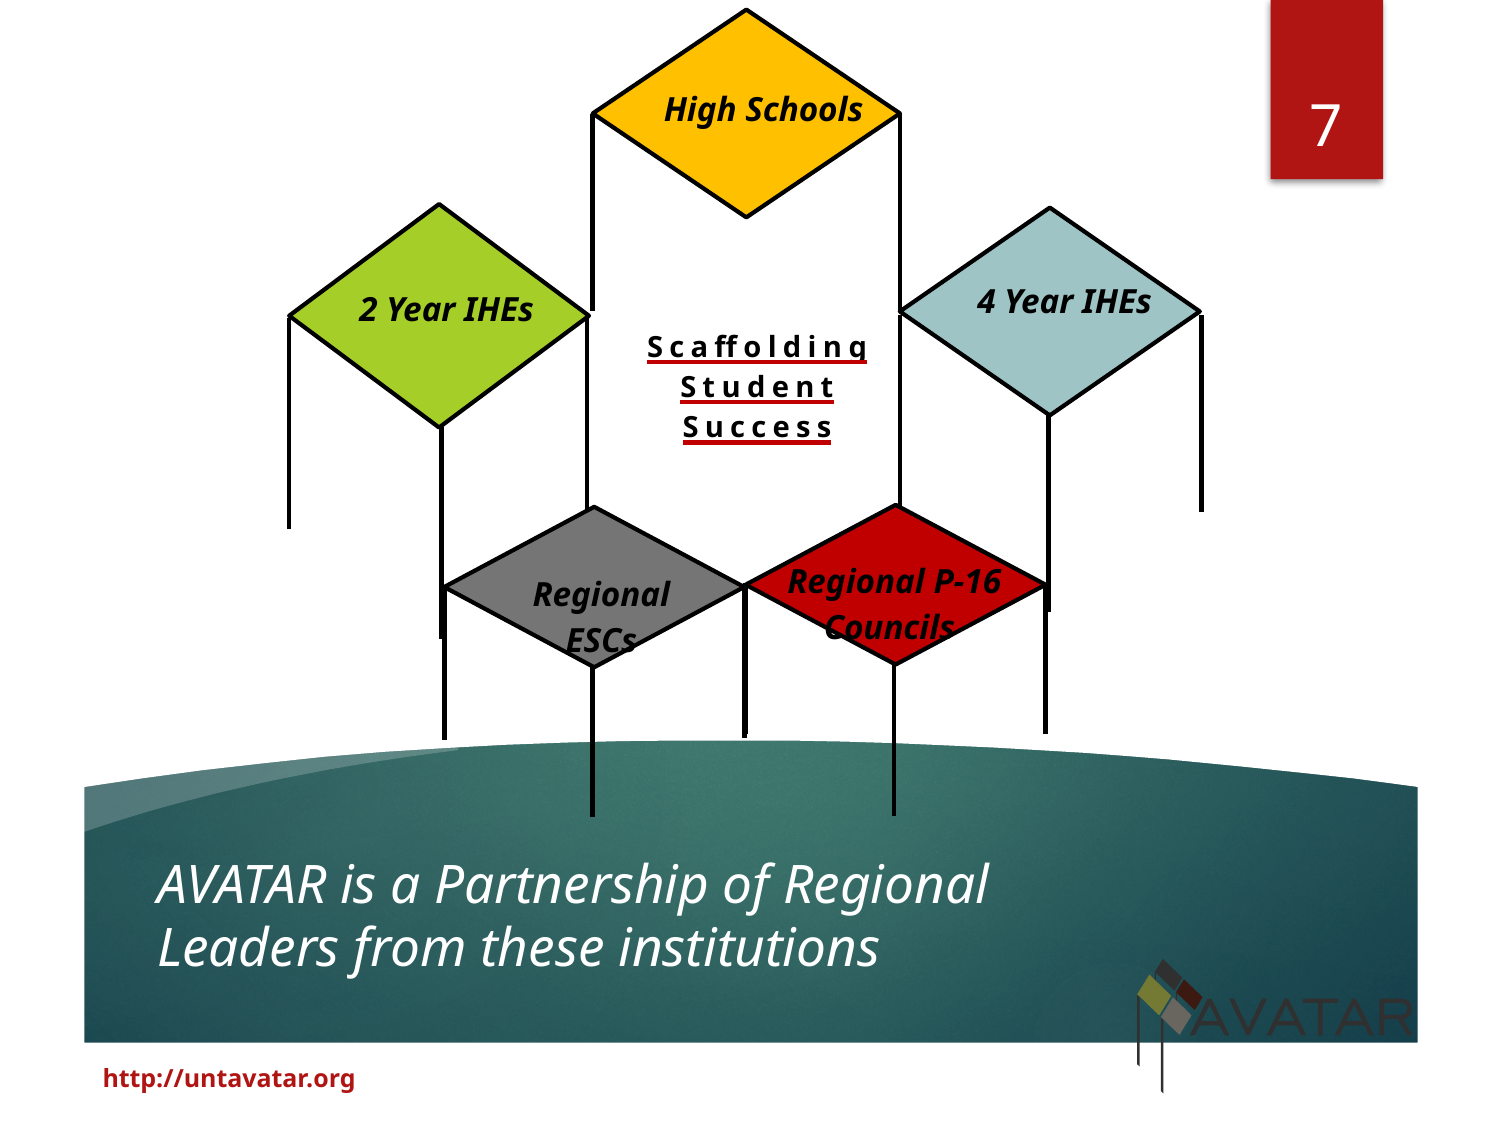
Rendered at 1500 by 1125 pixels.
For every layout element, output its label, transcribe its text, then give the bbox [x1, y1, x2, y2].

slide_number 7 [1265, 48, 1387, 175]
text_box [288, 203, 590, 640]
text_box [443, 506, 742, 817]
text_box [899, 207, 1208, 613]
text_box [745, 504, 1046, 817]
list AVATAR is a Partnership of Regional Leaders from these institutions [142, 842, 1196, 988]
text_box Scaffolding Student Success [611, 321, 893, 504]
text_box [592, 9, 901, 312]
footer http://untavatar.org [87, 1037, 400, 1100]
